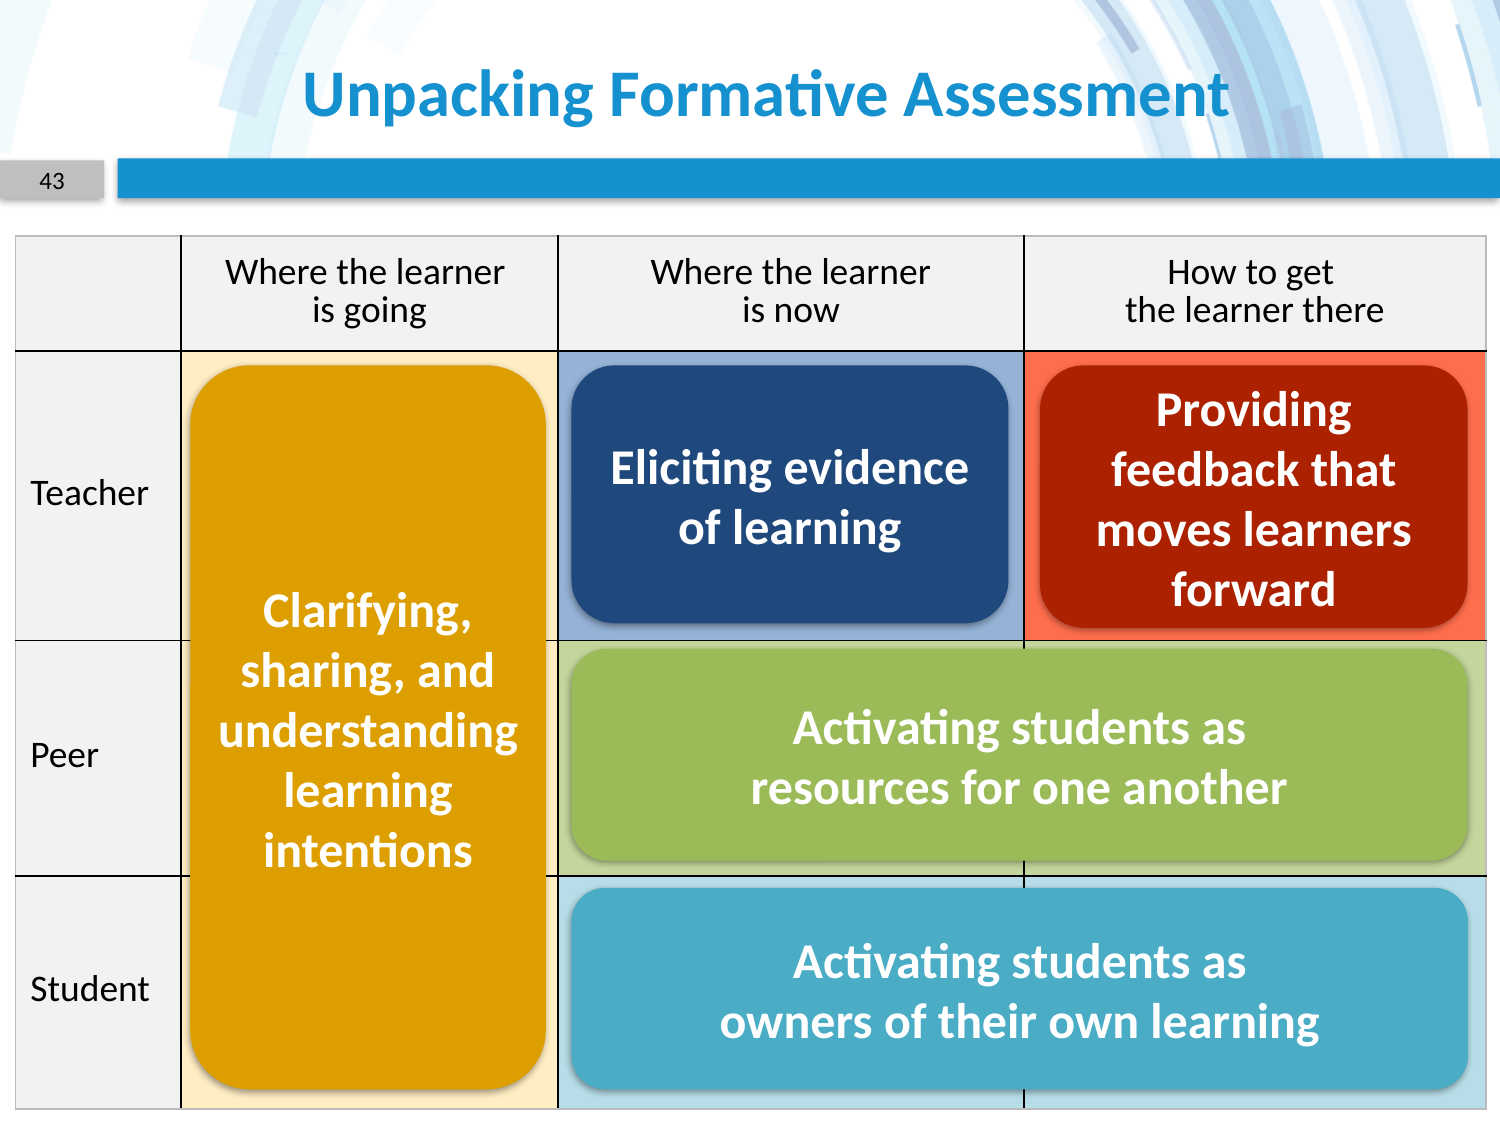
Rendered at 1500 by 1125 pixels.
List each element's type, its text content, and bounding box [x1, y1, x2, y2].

text_box Providing feedback that moves learners forward [1036, 362, 1471, 632]
table_cell [182, 877, 557, 1108]
table_cell [1025, 352, 1485, 640]
text_box Activating students as owners of their own learning [568, 884, 1472, 1093]
table_header Where the learner is going [182, 237, 557, 350]
table_header Where the learner is now [559, 237, 1023, 350]
text_box Clarifying, sharing, and understanding learning intentions [187, 362, 549, 1093]
table_cell Teacher [16, 352, 180, 640]
text_box Eliciting evidence of learning [568, 362, 1012, 627]
picture [0, 0, 1500, 159]
table_cell [553, 641, 557, 875]
title Unpacking Formative Assessment [117, 38, 1418, 141]
table_cell [182, 352, 557, 640]
table_cell Student [16, 877, 180, 1108]
table_header How to get the learner there [1025, 237, 1485, 350]
table_cell [559, 877, 1023, 1108]
table_cell [559, 641, 1023, 875]
slide_number 43 [0, 160, 105, 199]
text_box Activating students as resources for one another [568, 645, 1471, 864]
table_cell [1025, 877, 1485, 1108]
table_cell [1025, 641, 1485, 875]
table_header [16, 237, 180, 350]
table_cell Peer [16, 641, 180, 875]
table_cell [559, 352, 1023, 640]
